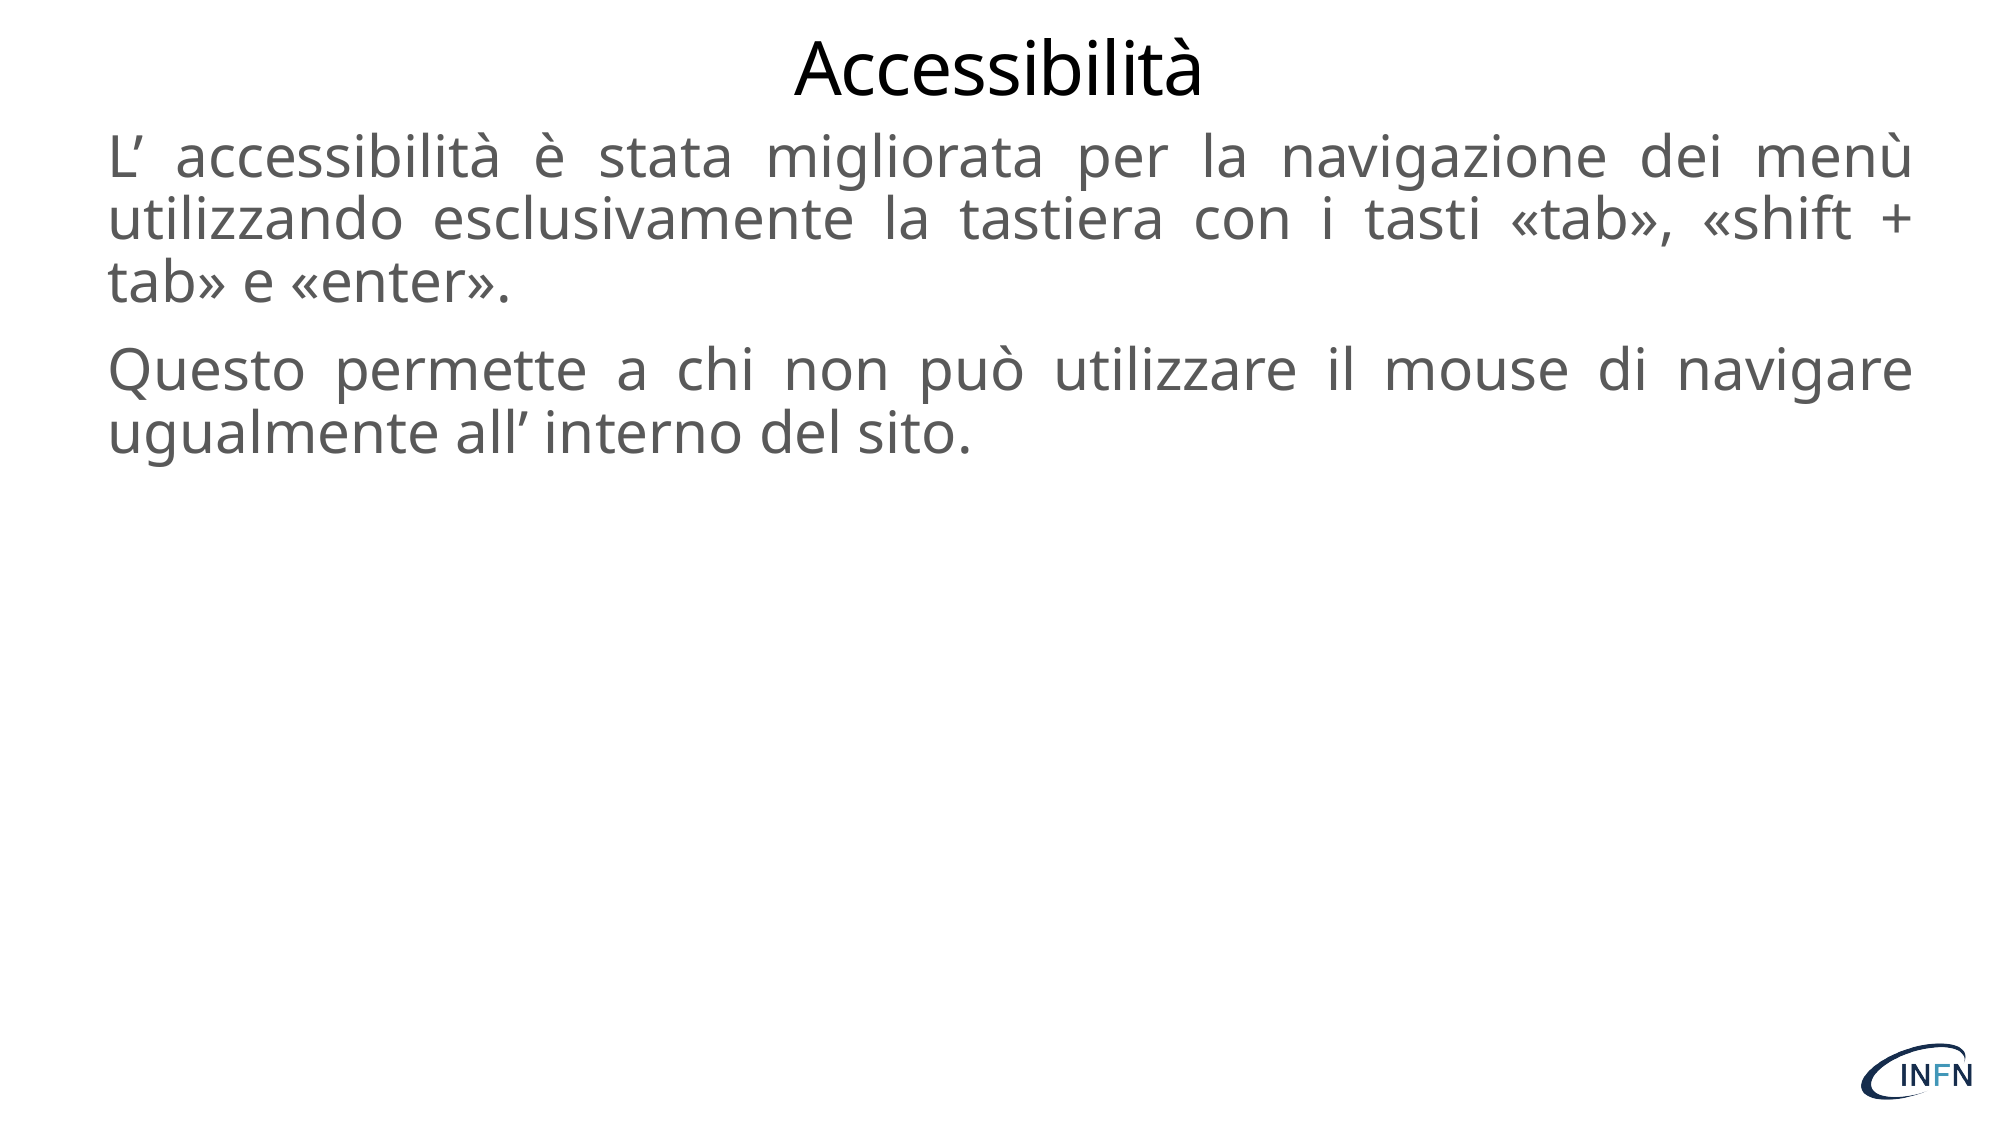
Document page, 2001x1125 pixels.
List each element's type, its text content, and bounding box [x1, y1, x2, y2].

picture [1858, 1042, 1976, 1102]
list L’ accessibilità è stata migliorata per la navigazione dei menù utilizzando esclusivamente la tastiera con i tasti «tab», «shift + tab» e «enter». Questo permette a chi non può utilizzare il mouse di navigare ugualmente all’ interno del sito. [92, 119, 1930, 1028]
title Accessibilità [500, 22, 1500, 119]
